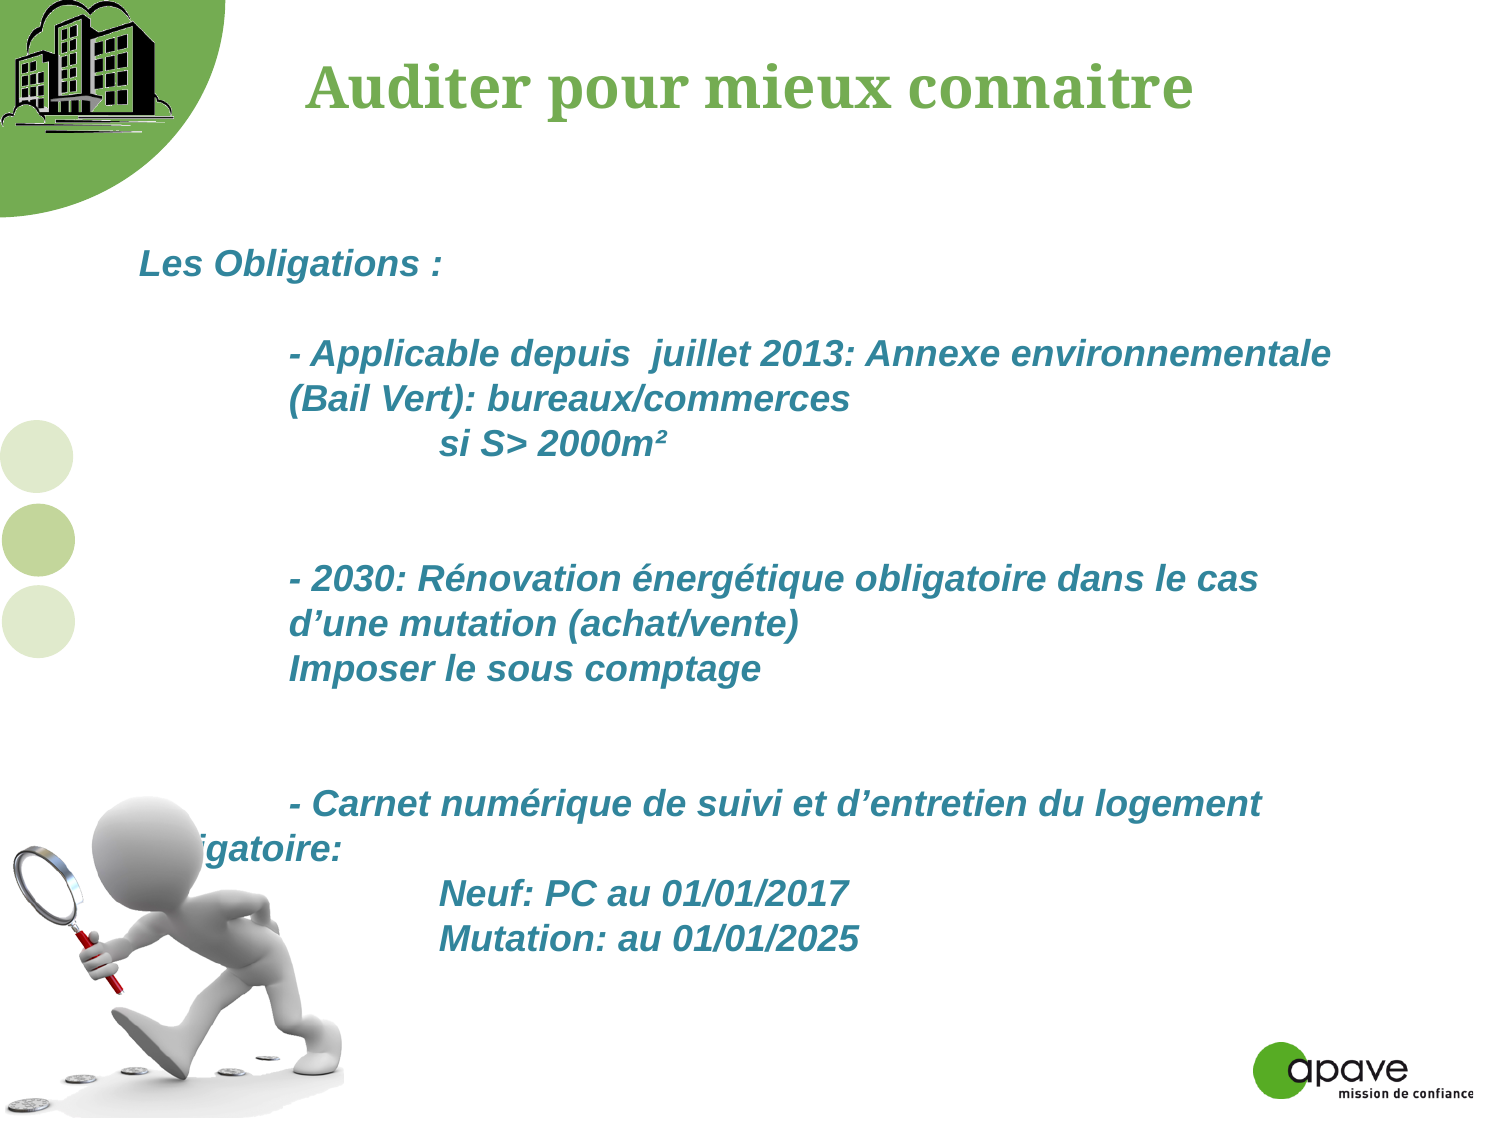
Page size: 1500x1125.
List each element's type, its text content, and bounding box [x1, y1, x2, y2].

picture [1253, 1042, 1474, 1099]
picture [5, 779, 345, 1118]
picture [0, 0, 178, 134]
text_box Auditer pour mieux connaitre [182, 42, 1500, 128]
text_box Les Obligations : - Applicable depuis juillet 2013: Annexe environnementale (Bail Vert): bureaux/commerces si S> 2000m² - 2030: Rénovation énergétique obligatoire dans le cas d’une mutation (achat/vente) Imposer le sous comptage - Carnet numérique de suivi et d’entretien du logement obligatoire: Neuf: PC au 01/01/2017 Mutation: au 01/01/2025 [123, 231, 1417, 967]
